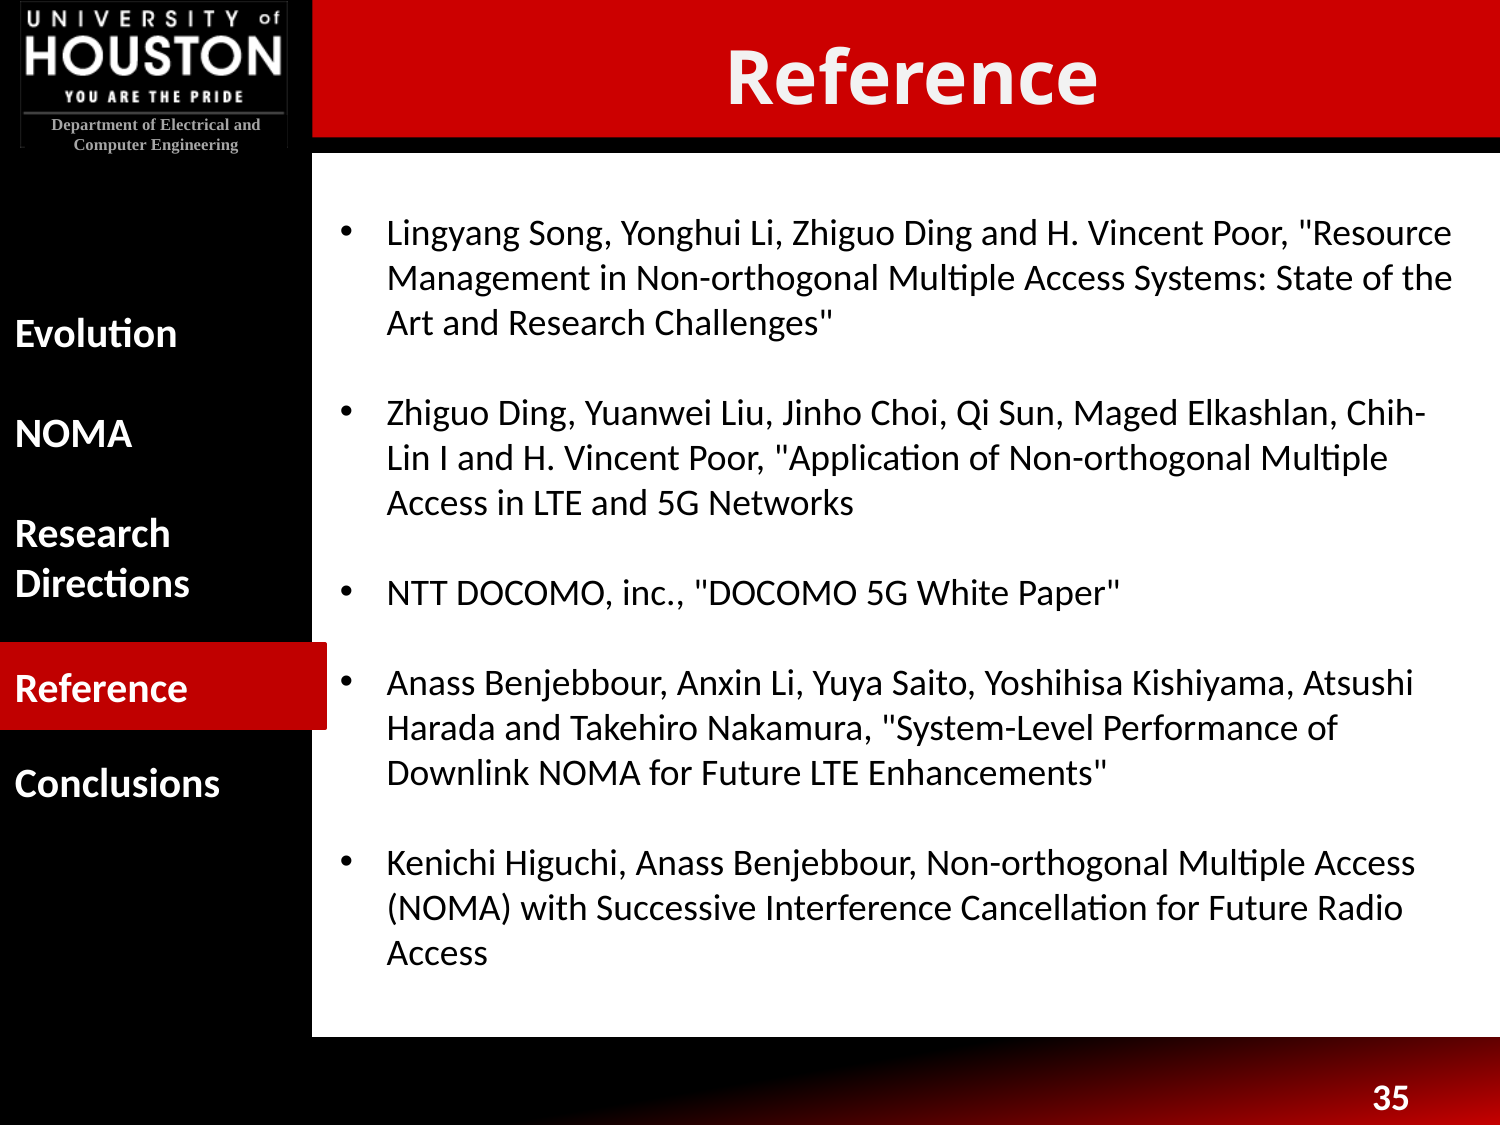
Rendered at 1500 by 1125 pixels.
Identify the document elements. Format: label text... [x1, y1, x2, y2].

slide_number 35 [1074, 1116, 1425, 1125]
text_box Lingyang Song, Yonghui Li, Zhiguo Ding and H. Vincent Poor, "Resource Management in Non-orthogonal Multiple Access Systems: State of the Art and Research Challenges" Zhiguo Ding, Yuanwei Liu, Jinho Choi, Qi Sun, Maged Elkashlan, Chih-Lin I and H. Vincent Poor, "Application of Non-orthogonal Multiple Access in LTE and 5G Networks NTT DOCOMO, inc., "DOCOMO 5G White Paper" Anass Benjebbour, Anxin Li, Yuya Saito, Yoshihisa Kishiyama, Atsushi Harada and Takehiro Nakamura, "System-Level Performance of Downlink NOMA for Future LTE Enhancements" Kenichi Higuchi, Anass Benjebbour, Non-orthogonal Multiple Access (NOMA) with Successive Interference Cancellation for Future Radio Access [324, 201, 1475, 1116]
text_box Reference [375, 24, 1450, 125]
text_box Reference [0, 642, 324, 730]
picture [20, 1, 288, 148]
